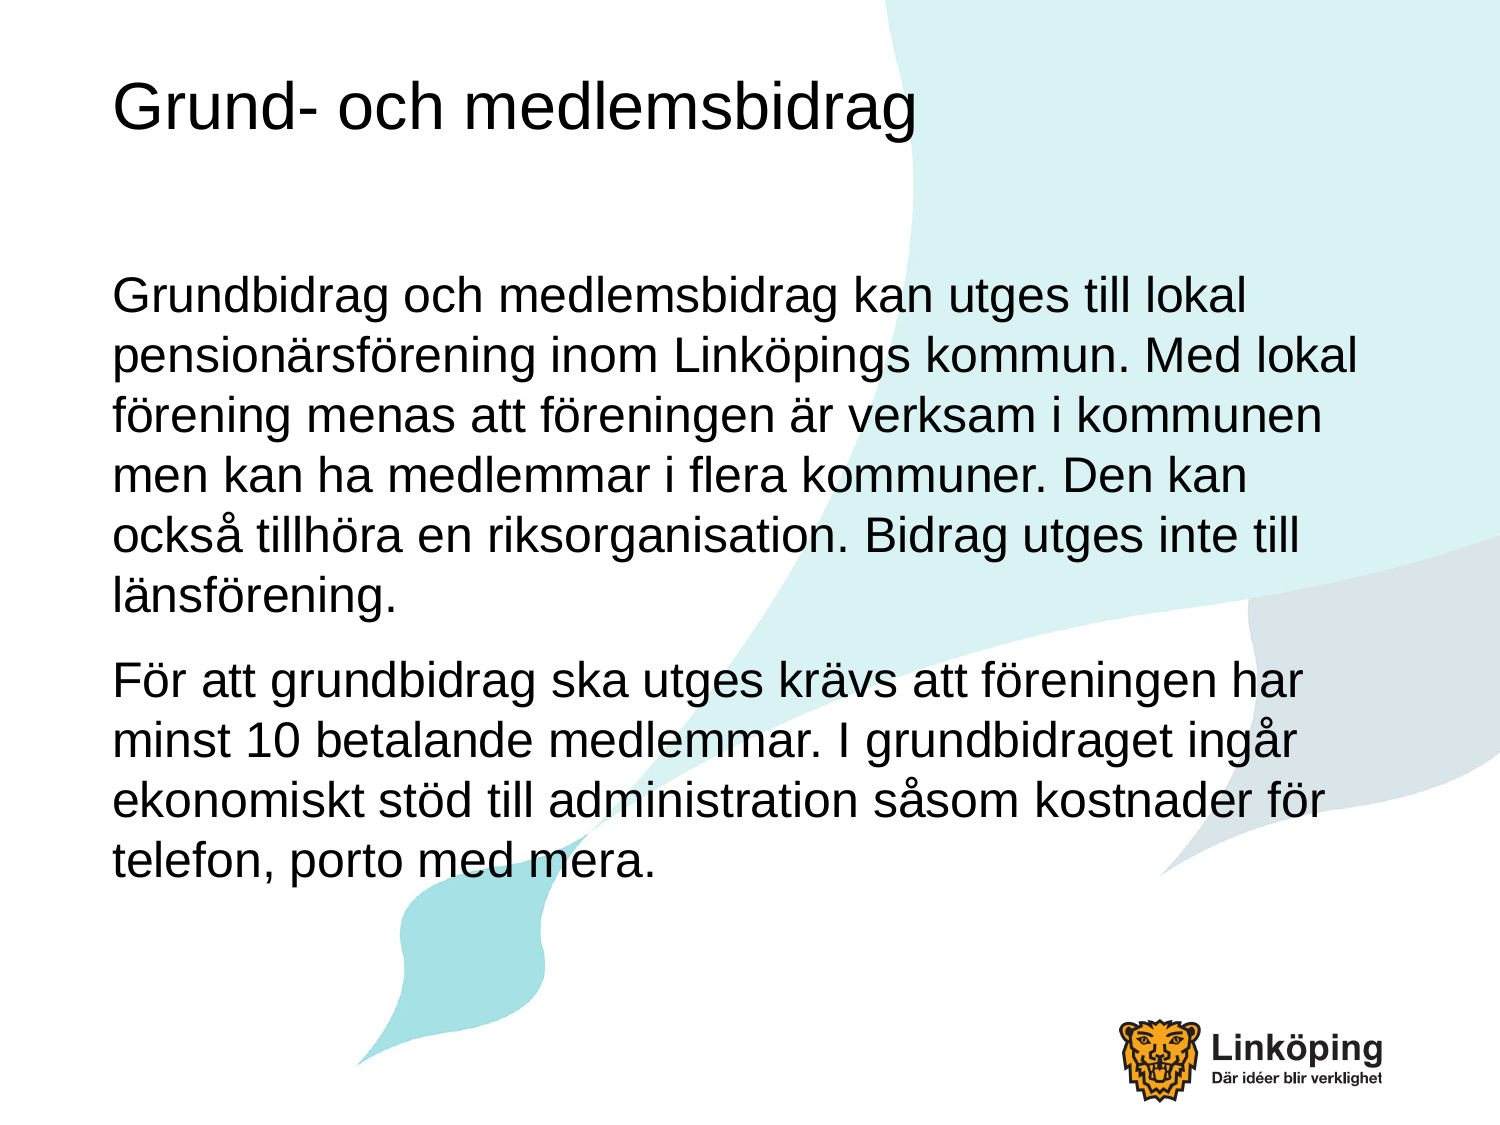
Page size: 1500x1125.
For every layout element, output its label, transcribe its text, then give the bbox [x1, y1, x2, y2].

picture [0, 0, 1500, 1125]
list Grundbidrag och medlemsbidrag kan utges till lokal pensionärsförening inom Linköpings kommun. Med lokal förening menas att föreningen är verksam i kommunen men kan ha medlemmar i flera kommuner. Den kan också tillhöra en riksorganisation. Bidrag utges inte till länsförening. För att grundbidrag ska utges krävs att föreningen har minst 10 betalande medlemmar. I grundbidraget ingår ekonomiskt stöd till administration såsom kostnader för telefon, porto med mera. [112, 262, 1382, 1005]
title Grund- och medlemsbidrag [112, 62, 1382, 251]
